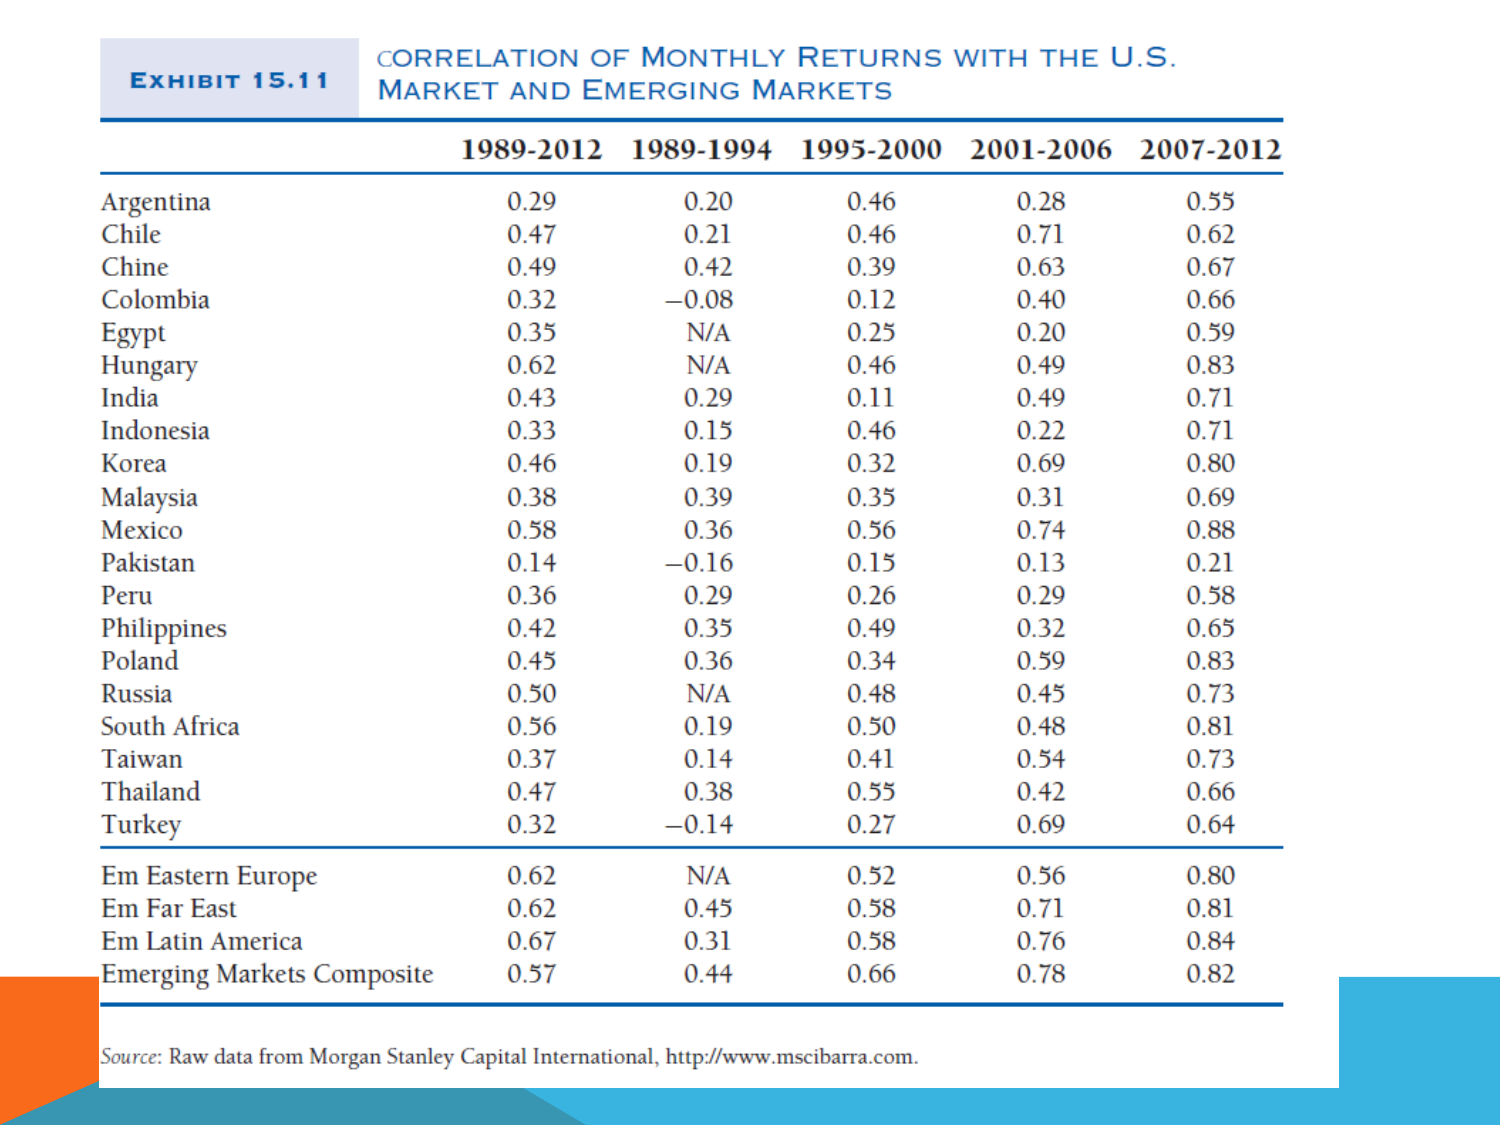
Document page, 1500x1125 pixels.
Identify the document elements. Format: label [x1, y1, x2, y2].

picture [99, 37, 1340, 1088]
